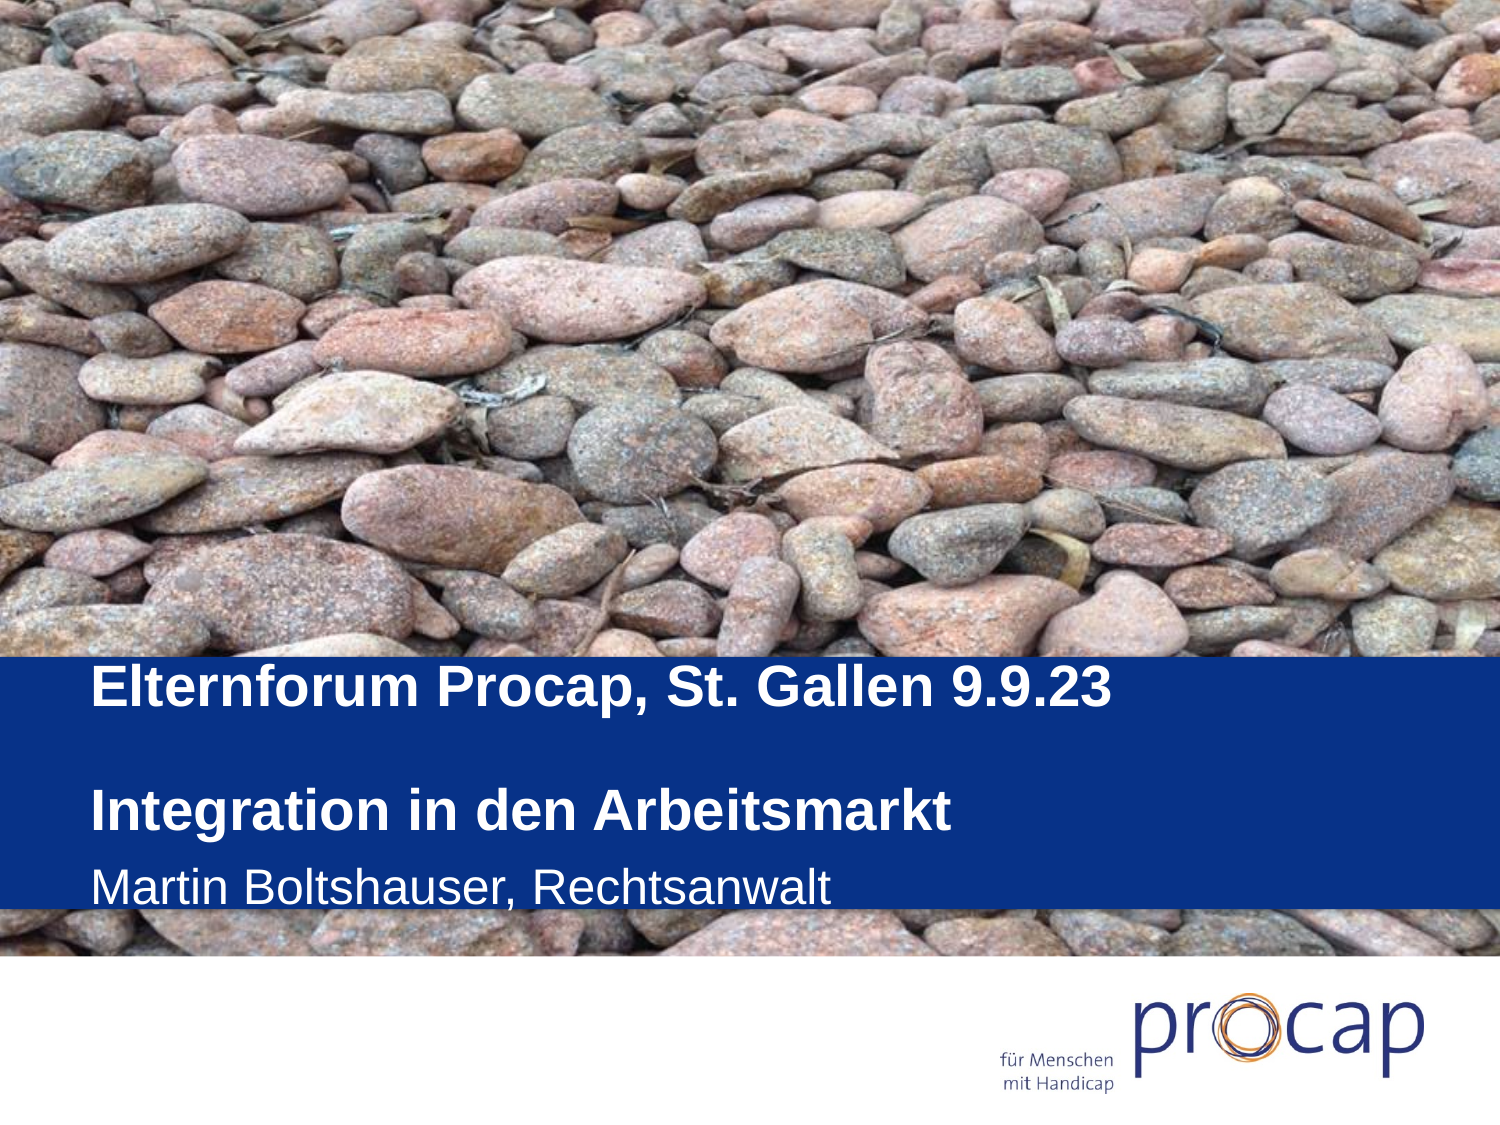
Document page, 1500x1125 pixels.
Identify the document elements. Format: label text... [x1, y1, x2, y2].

picture [1000, 993, 1424, 1094]
picture [0, 910, 1500, 956]
picture [0, 0, 1500, 656]
list Elternforum Procap, St. Gallen 9.9.23 Integration in den Arbeitsmarkt Martin Boltshauser, Rechtsanwalt [74, 656, 1471, 906]
